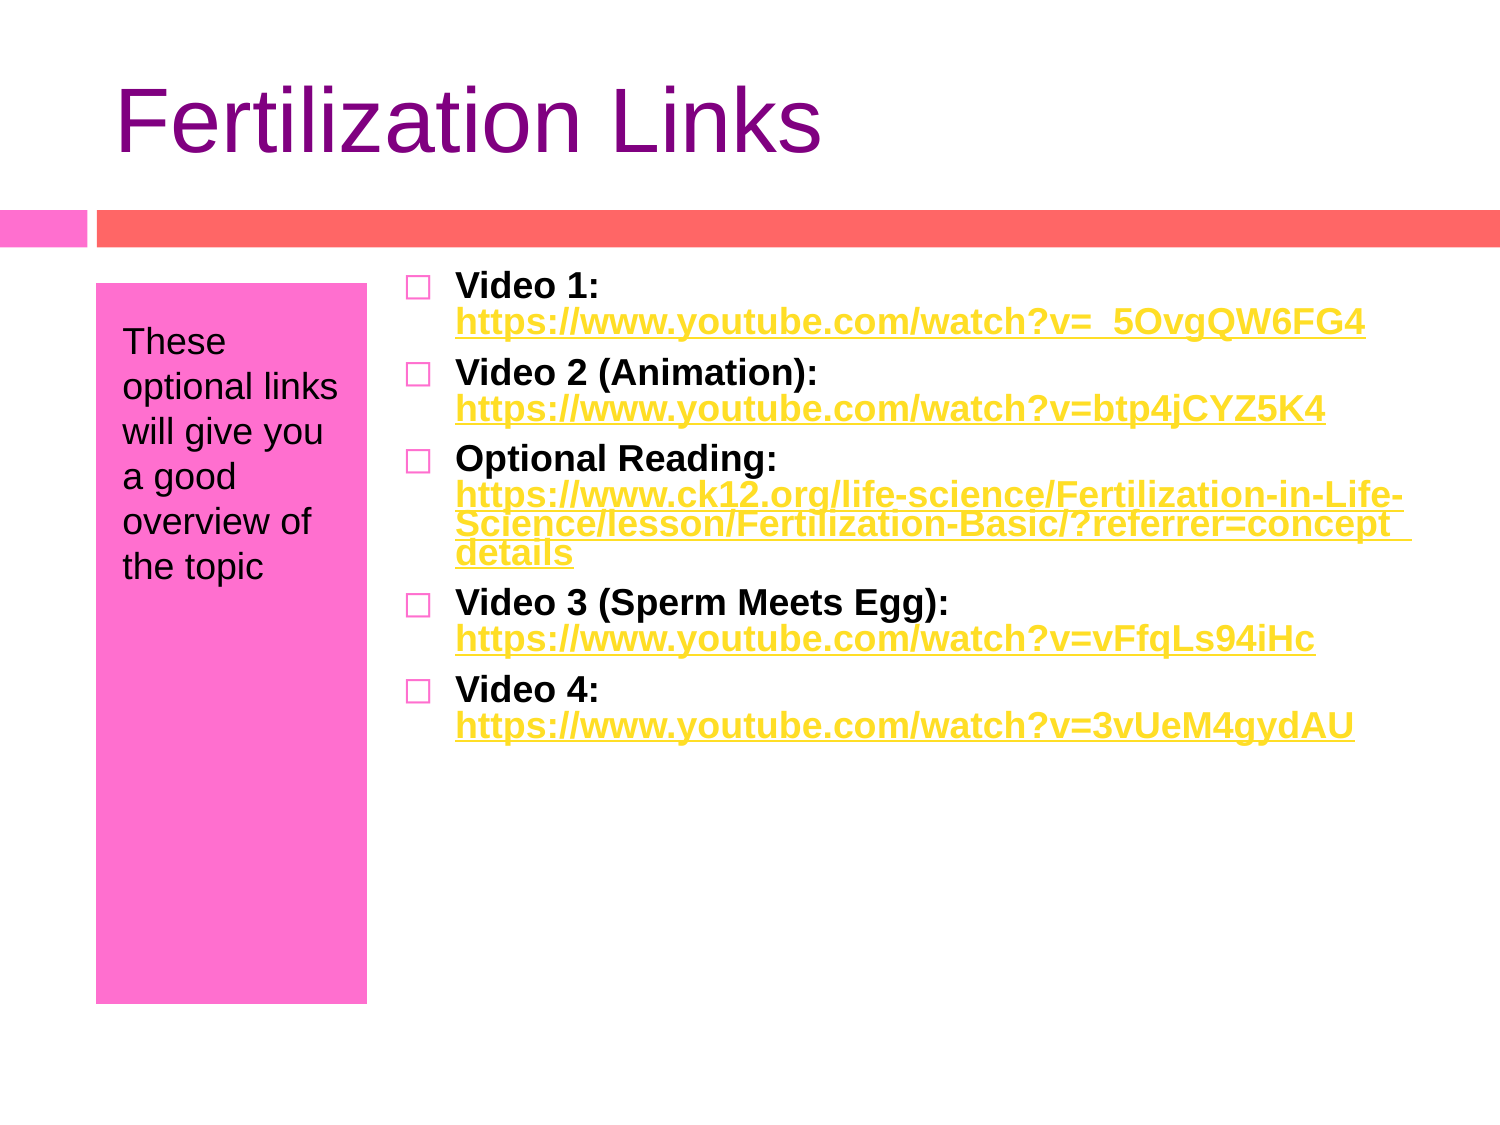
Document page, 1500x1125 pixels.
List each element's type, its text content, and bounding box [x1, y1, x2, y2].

list Video 1: https://www.youtube.com/watch?v=_5OvgQW6FG4 Video 2 (Animation): https://www.youtube.com/watch?v=btp4jCYZ5K4 Optional Reading: https://www.ck12.org/life-science/Fertilization-in-Life-Science/lesson/Fertilization-Basic/?referrer=concept_details Video 3 (Sperm Meets Egg): https://www.youtube.com/watch?v=vFfqLs94iHc Video 4: https://www.youtube.com/watch?v=3vUeM4gydAU [387, 262, 1438, 988]
title Fertilization Links [99, 44, 1425, 188]
list These optional links will give you a good overview of the topic [96, 283, 367, 1004]
